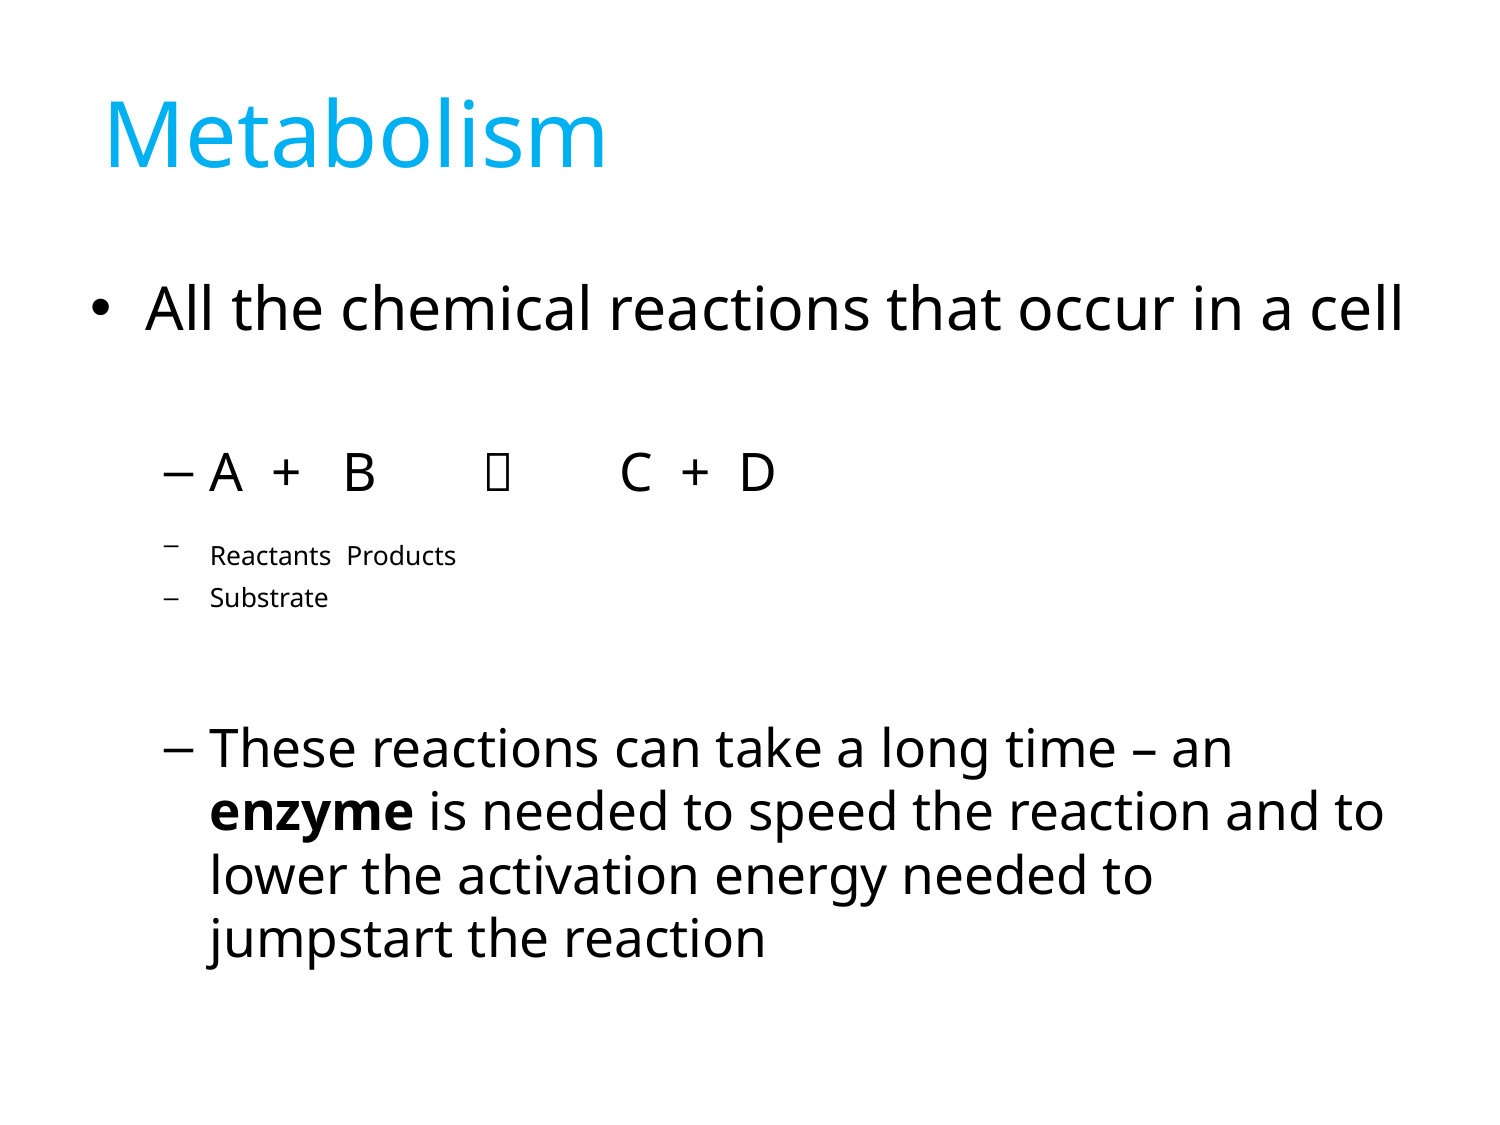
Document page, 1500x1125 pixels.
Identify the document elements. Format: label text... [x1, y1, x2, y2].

list All the chemical reactions that occur in a cell A + B  C + D Reactants Products Substrate These reactions can take a long time – an enzyme is needed to speed the reaction and to lower the activation energy needed to jumpstart the reaction [75, 262, 1425, 1005]
title Metabolism [87, 37, 1438, 225]
